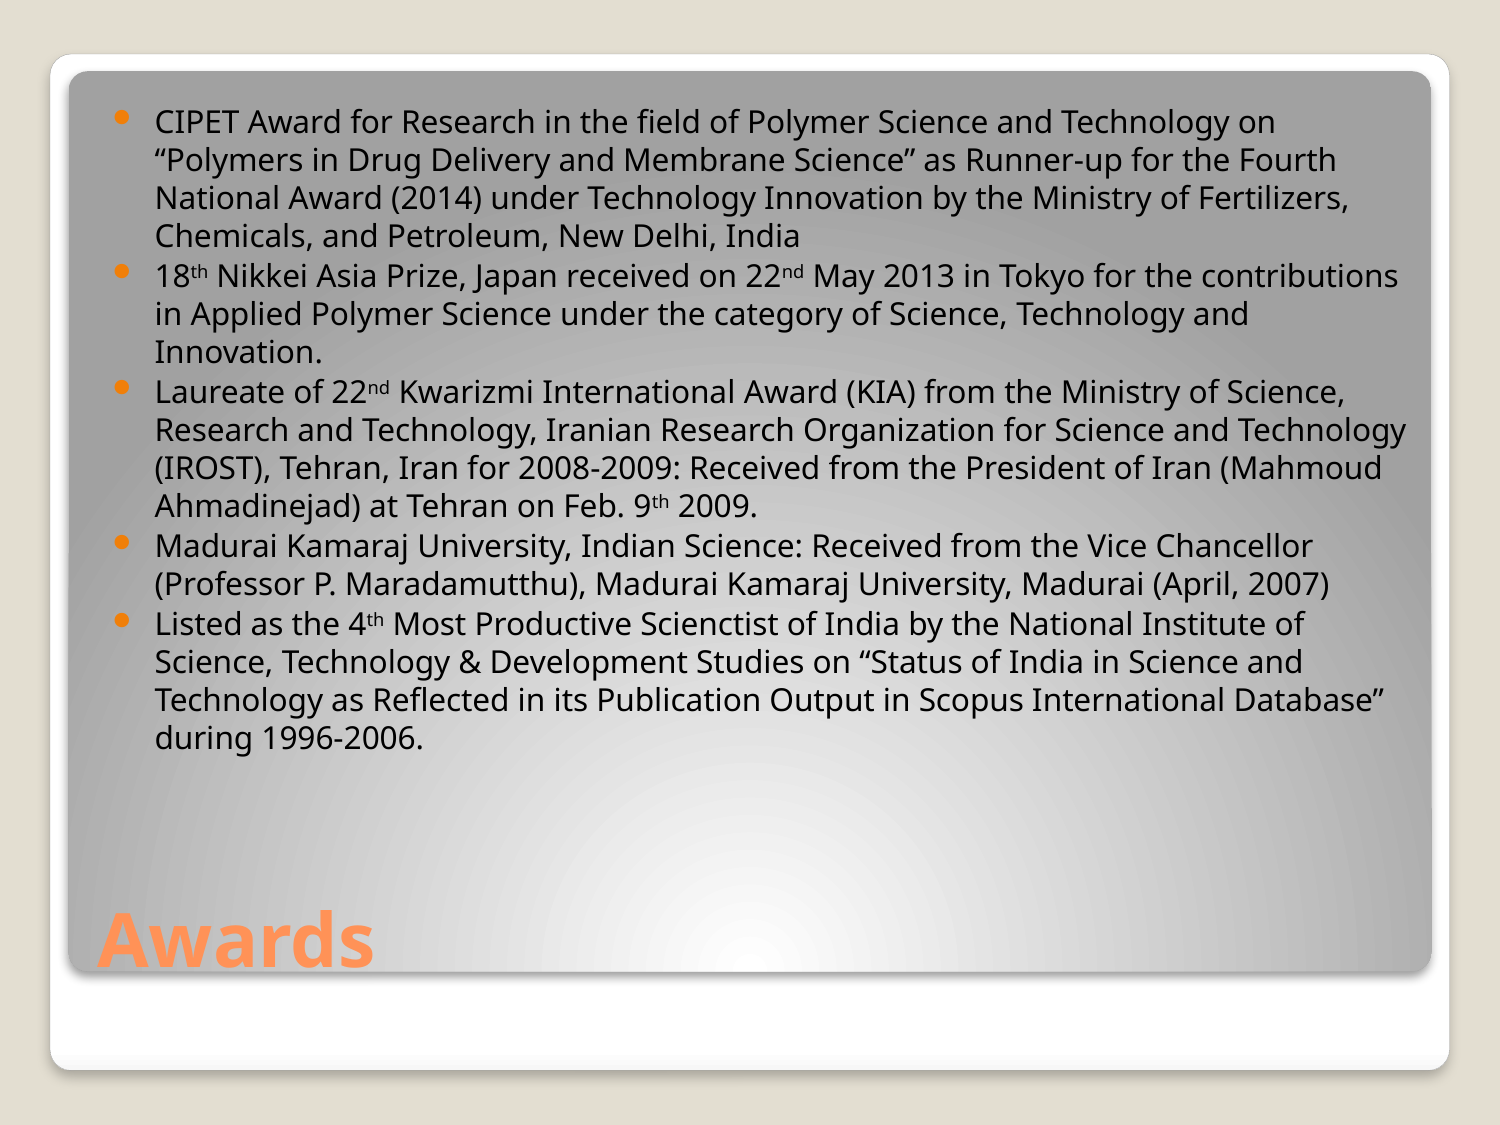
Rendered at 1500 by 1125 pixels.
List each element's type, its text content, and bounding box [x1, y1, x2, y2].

list CIPET Award for Research in the field of Polymer Science and Technology on “Polymers in Drug Delivery and Membrane Science” as Runner-up for the Fourth National Award (2014) under Technology Innovation by the Ministry of Fertilizers, Chemicals, and Petroleum, New Delhi, India 18th Nikkei Asia Prize, Japan received on 22nd May 2013 in Tokyo for the contributions in Applied Polymer Science under the category of Science, Technology and Innovation. Laureate of 22nd Kwarizmi International Award (KIA) from the Ministry of Science, Research and Technology, Iranian Research Organization for Science and Technology (IROST), Tehran, Iran for 2008-2009: Received from the President of Iran (Mahmoud Ahmadinejad) at Tehran on Feb. 9th 2009. Madurai Kamaraj University, Indian Science: Received from the Vice Chancellor (Professor P. Maradamutthu), Madurai Kamaraj University, Madurai (April, 2007) Listed as the 4th Most Productive Scienctist of India by the National Institute of Science, Technology & Development Studies on “Status of India in Science and Technology as Reflected in its Publication Output in Scopus International Database” during 1996-2006. [82, 86, 1425, 774]
title Awards [82, 817, 1425, 990]
